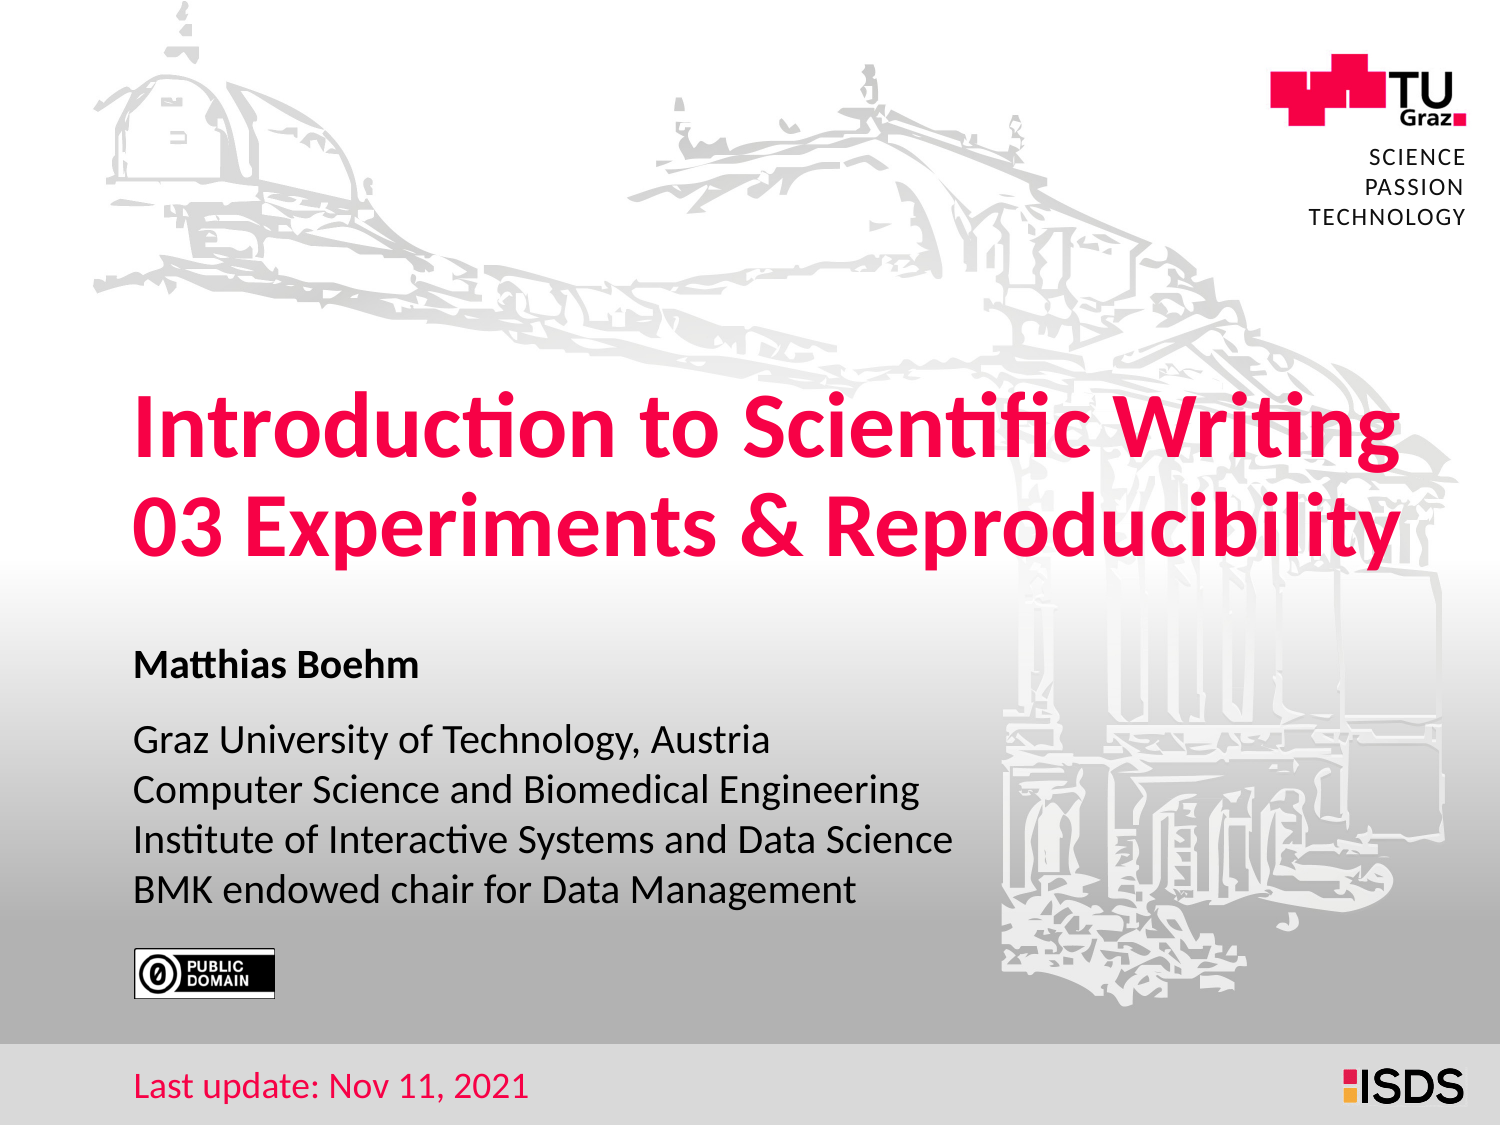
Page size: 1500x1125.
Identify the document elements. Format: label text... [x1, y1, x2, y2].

picture [1339, 1065, 1468, 1107]
picture [0, 1, 1500, 1044]
footer Matthias Boehm Graz University of Technology, Austria Computer Science and Biomedical Engineering Institute of Interactive Systems and Data Science BMK endowed chair for Data Management [118, 629, 1267, 898]
text_box Last update: Nov 11, 2021 [133, 1053, 564, 1113]
title Introduction to Scientific Writing 03 Experiments & Reproducibility [118, 175, 1451, 584]
